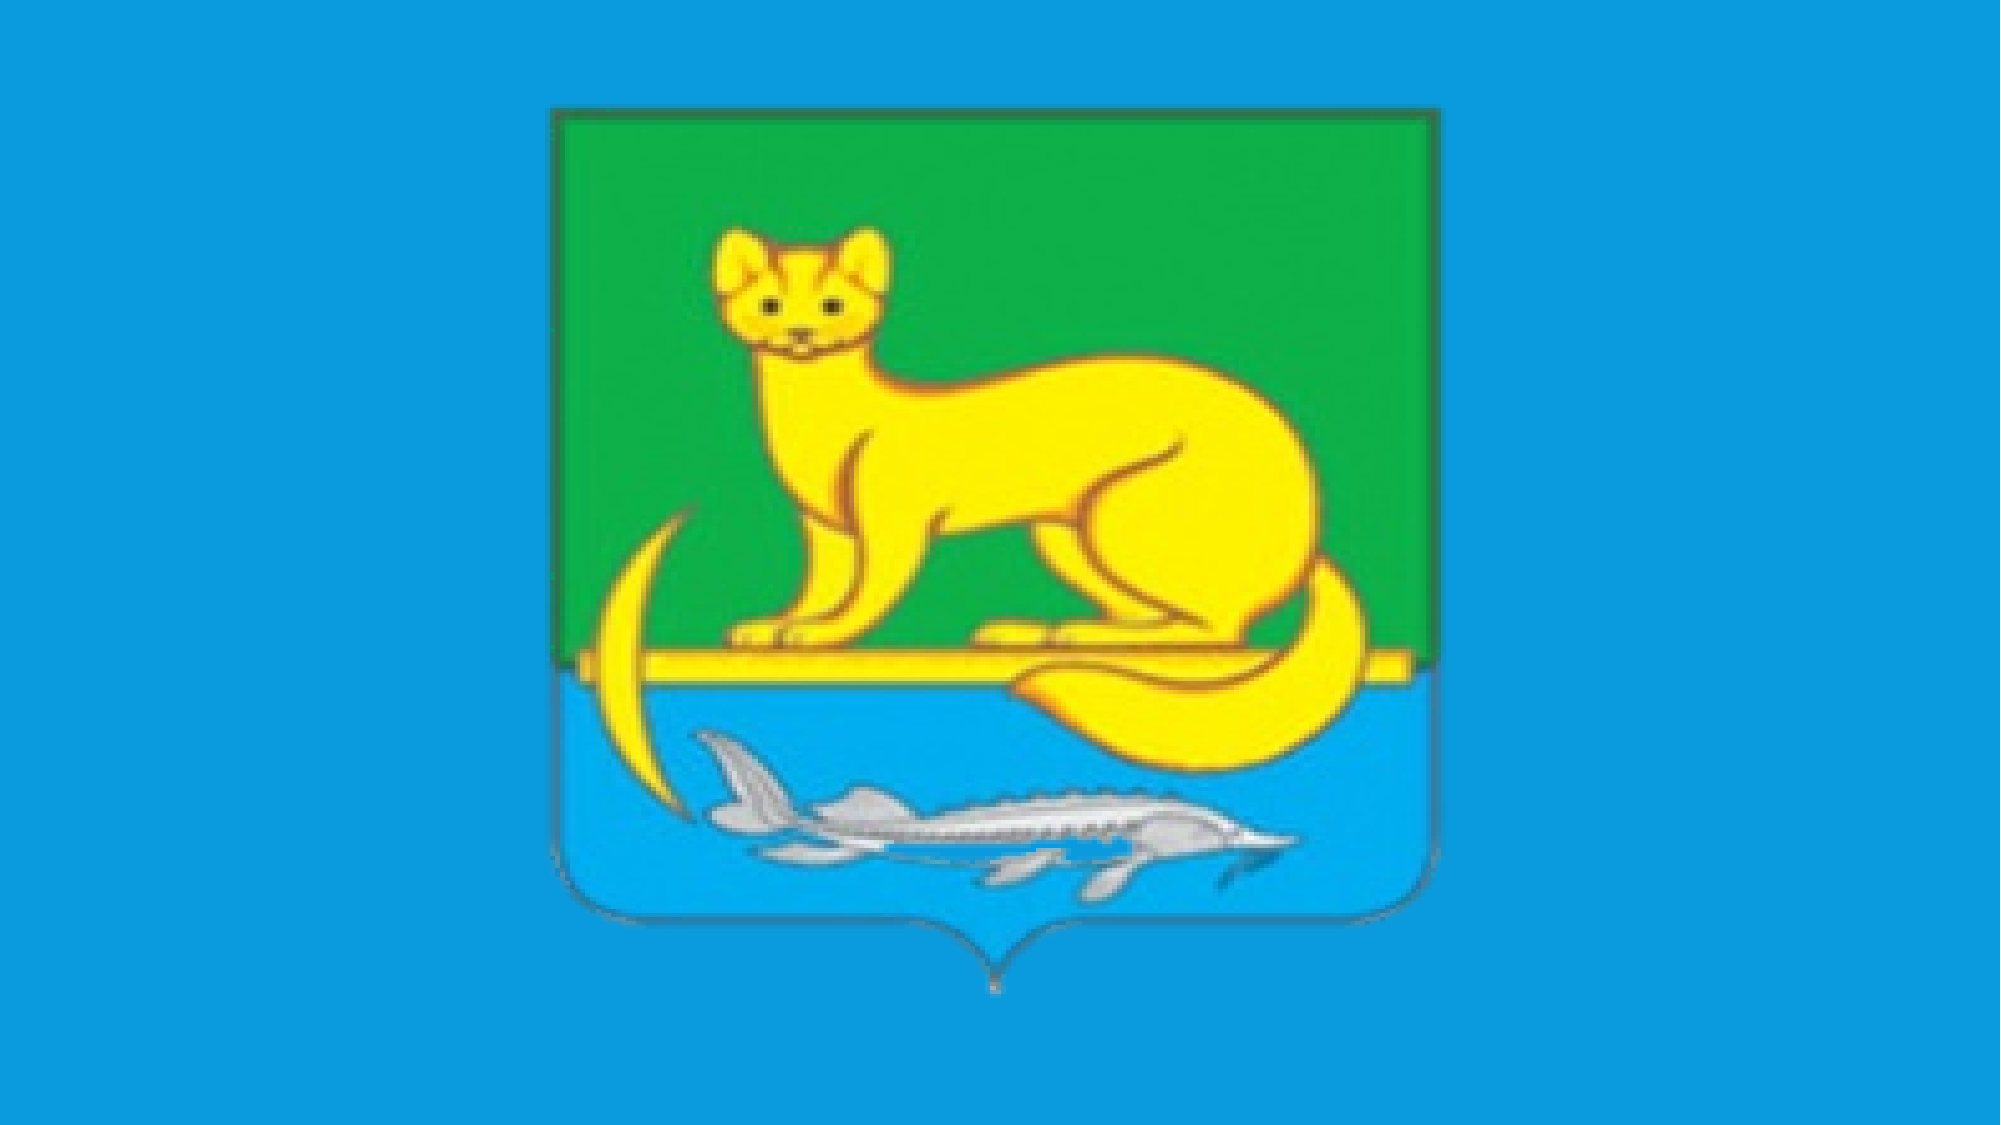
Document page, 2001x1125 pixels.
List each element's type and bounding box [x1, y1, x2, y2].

picture [546, 105, 1445, 997]
